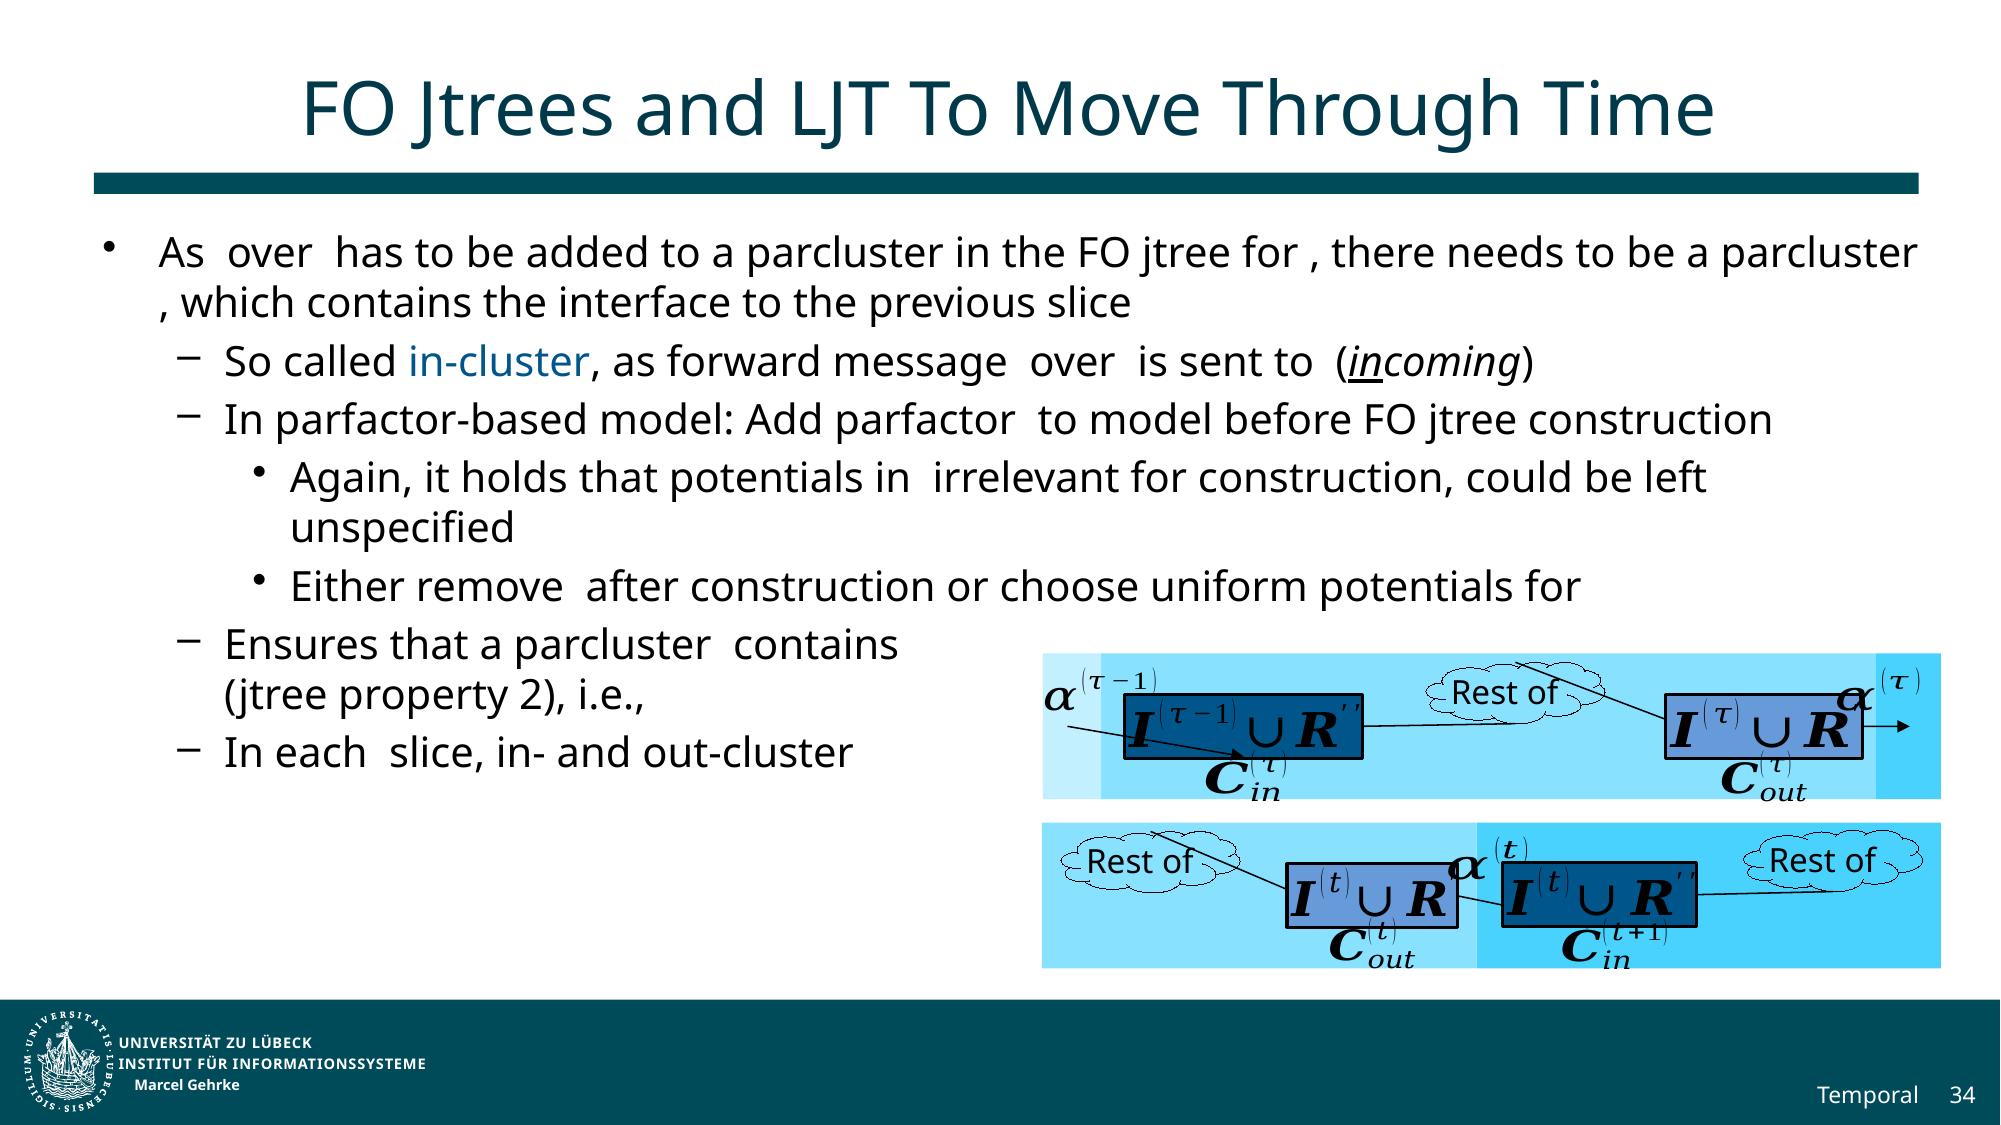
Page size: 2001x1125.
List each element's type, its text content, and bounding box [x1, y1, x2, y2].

slide_number Temporal [1992, 1073, 2000, 1106]
footer Marcel Gehrke [0, 1068, 504, 1101]
title FO Jtrees and LJT To Move Through Time [99, 52, 1919, 161]
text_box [1042, 653, 1942, 800]
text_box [1041, 822, 1942, 969]
slide_number 34 [1524, 1073, 1992, 1106]
